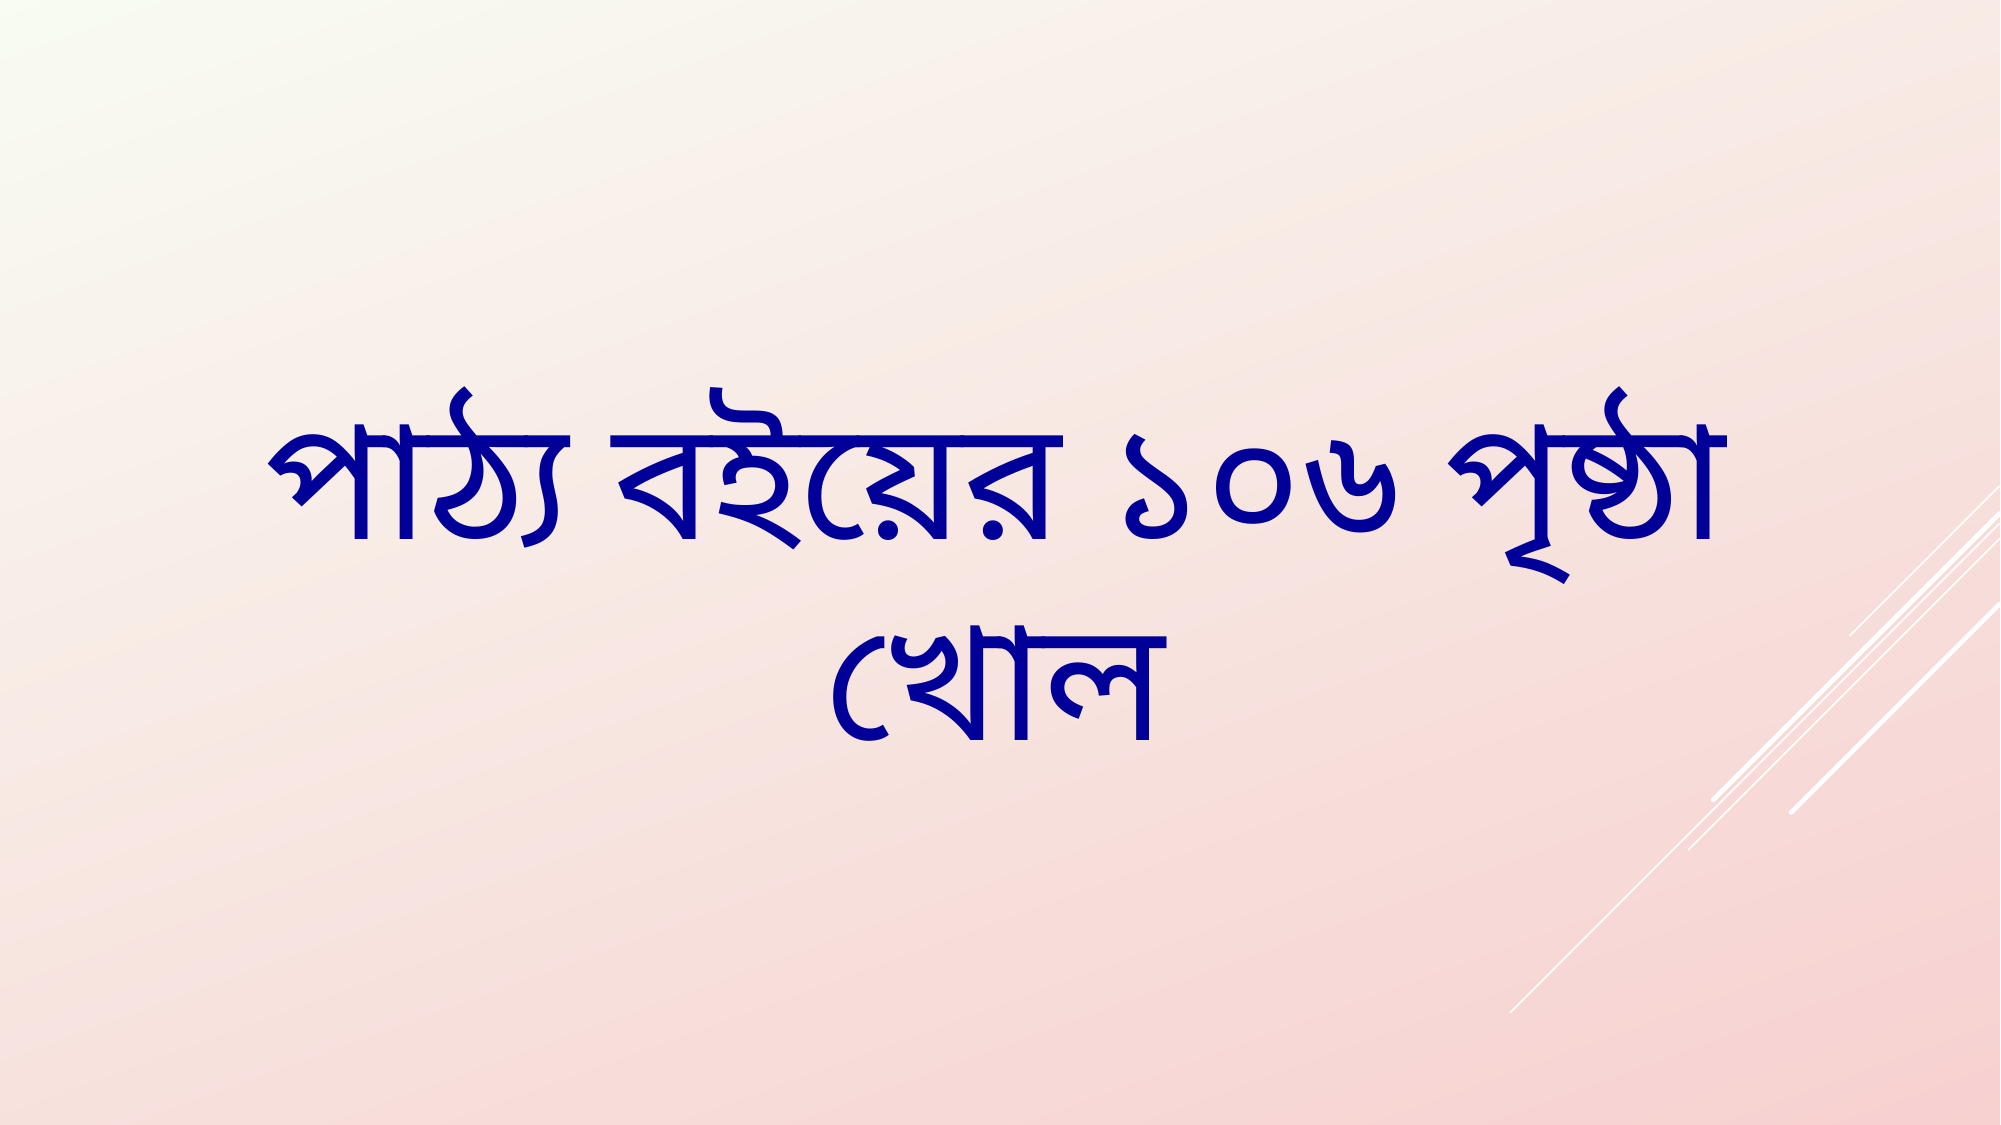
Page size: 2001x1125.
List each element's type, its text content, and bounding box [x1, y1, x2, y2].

text_box পাঠ্য বইয়ের ১০৬ পৃষ্ঠা খোল [202, 365, 1789, 781]
